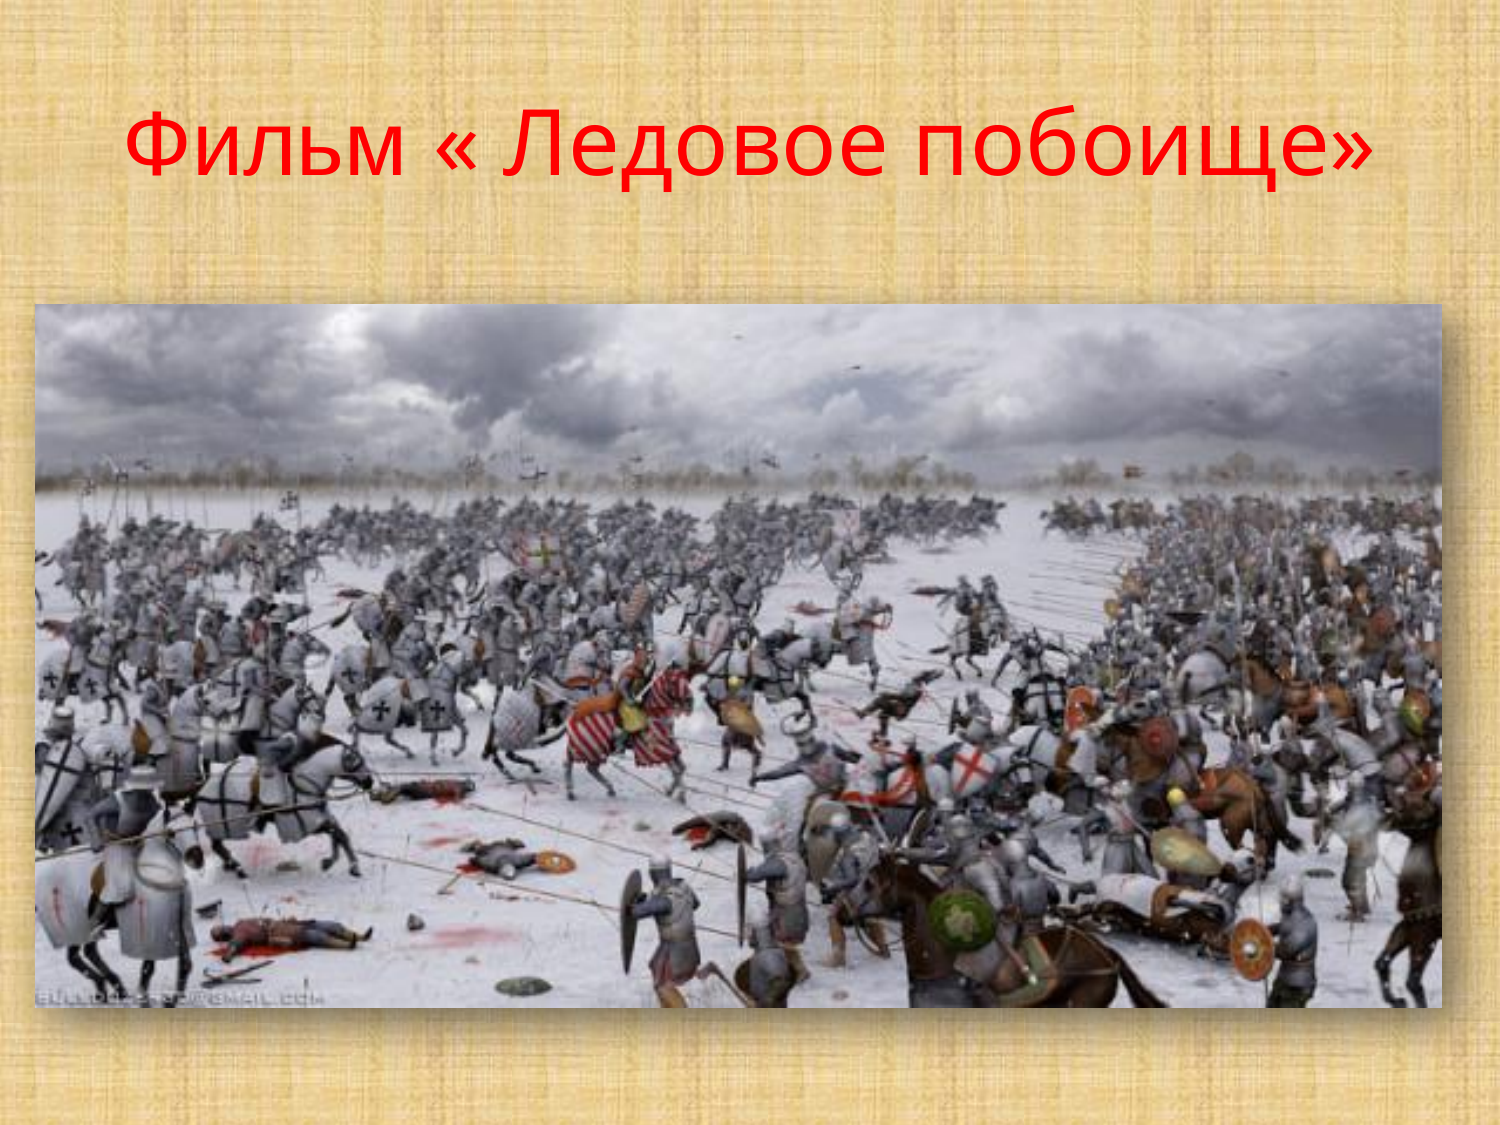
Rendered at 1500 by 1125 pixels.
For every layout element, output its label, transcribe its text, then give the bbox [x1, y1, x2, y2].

picture [0, 0, 1500, 1125]
title Фильм « Ледовое побоище» [74, 44, 1426, 233]
